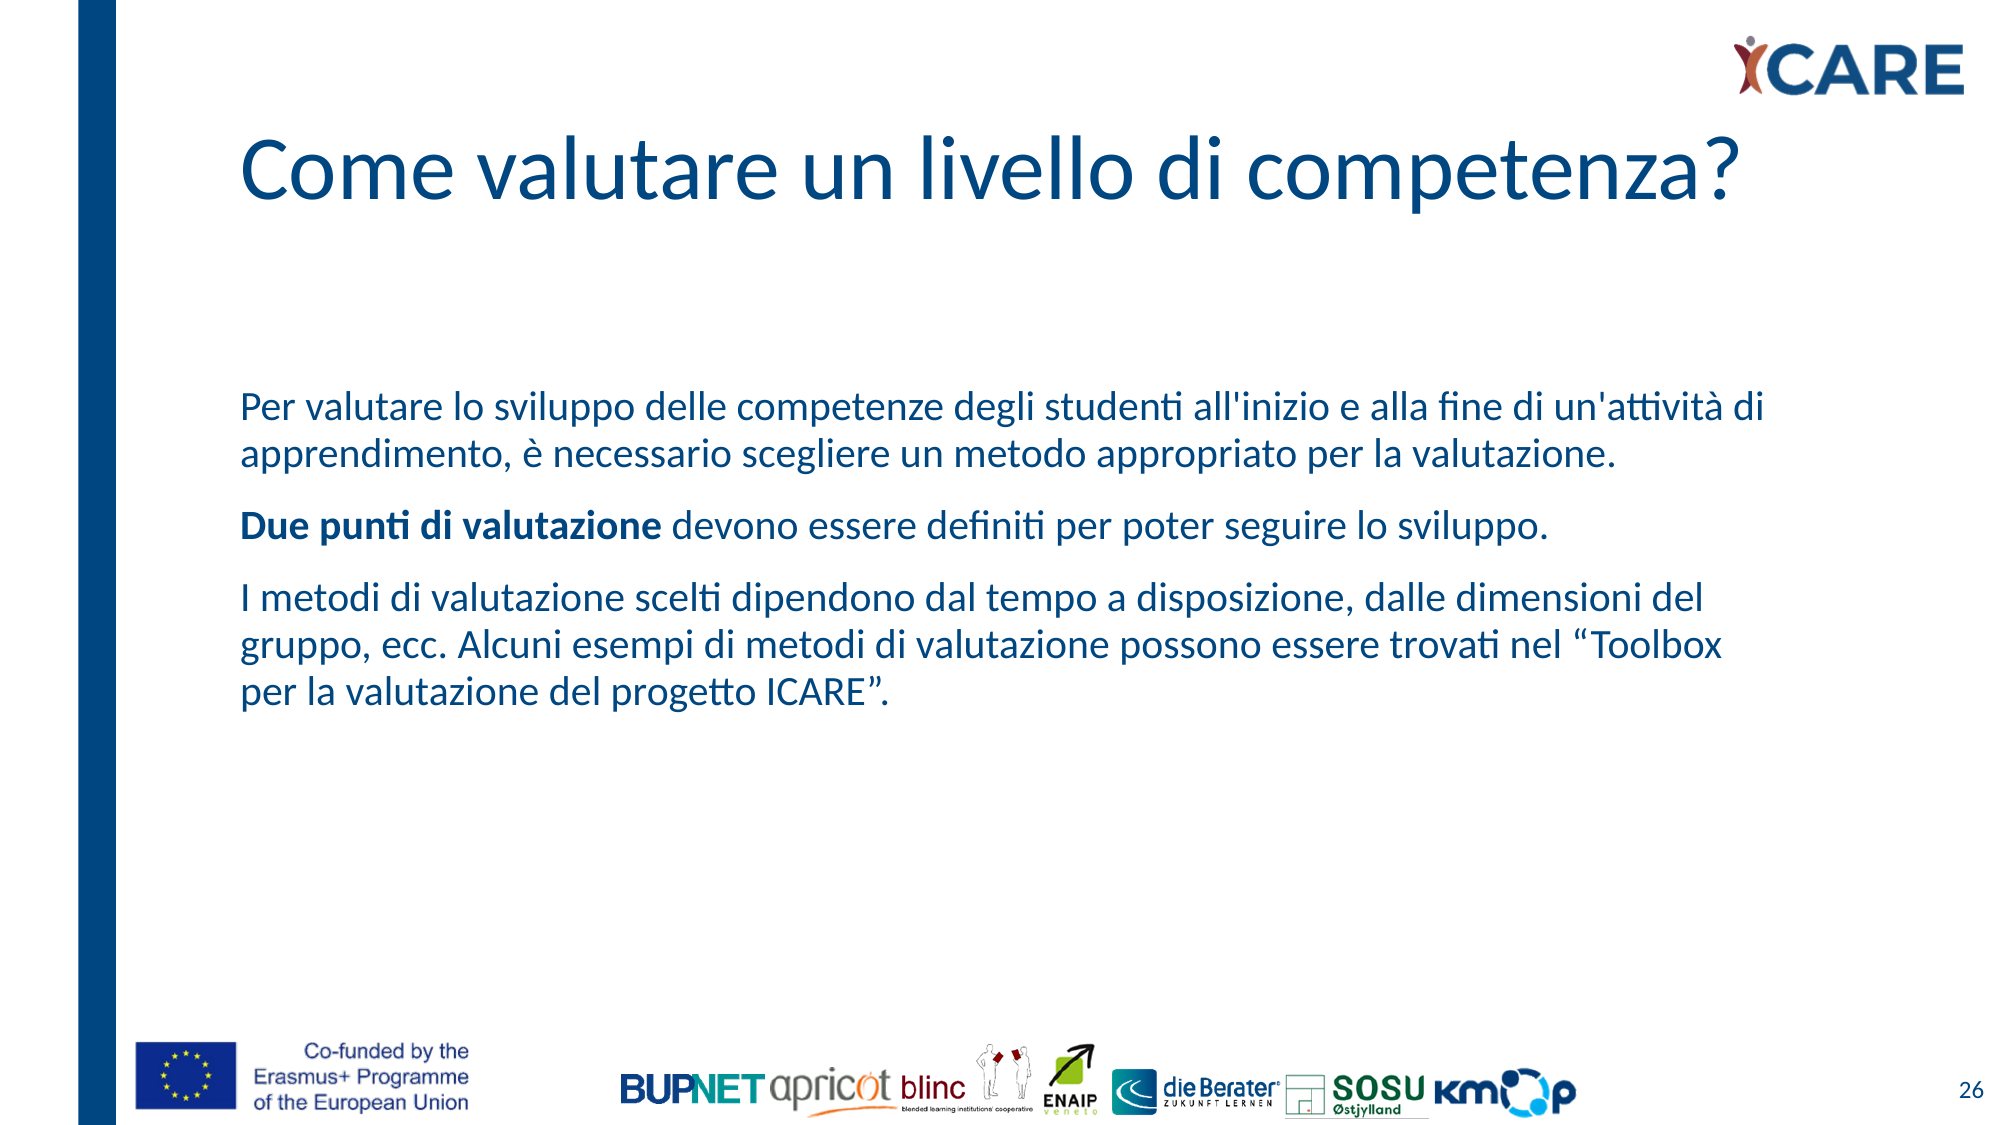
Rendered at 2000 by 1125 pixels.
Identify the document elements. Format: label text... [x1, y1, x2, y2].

slide_number 26 [1737, 1055, 2000, 1122]
list Per valutare lo sviluppo delle competenze degli studenti all'inizio e alla fine di un'attività di apprendimento, è necessario scegliere un metodo appropriato per la valutazione. Due punti di valutazione devono essere definiti per poter seguire lo sviluppo. I metodi di valutazione scelti dipendono dal tempo a disposizione, dalle dimensioni del gruppo, ecc. Alcuni esempi di metodi di valutazione possono essere trovati nel “Toolbox per la valutazione del progetto ICARE”. [224, 375, 1800, 963]
title Come valutare un livello di competenza? [224, 113, 1800, 358]
picture [1734, 34, 1967, 113]
picture [115, 1023, 486, 1125]
picture [621, 1041, 1579, 1119]
